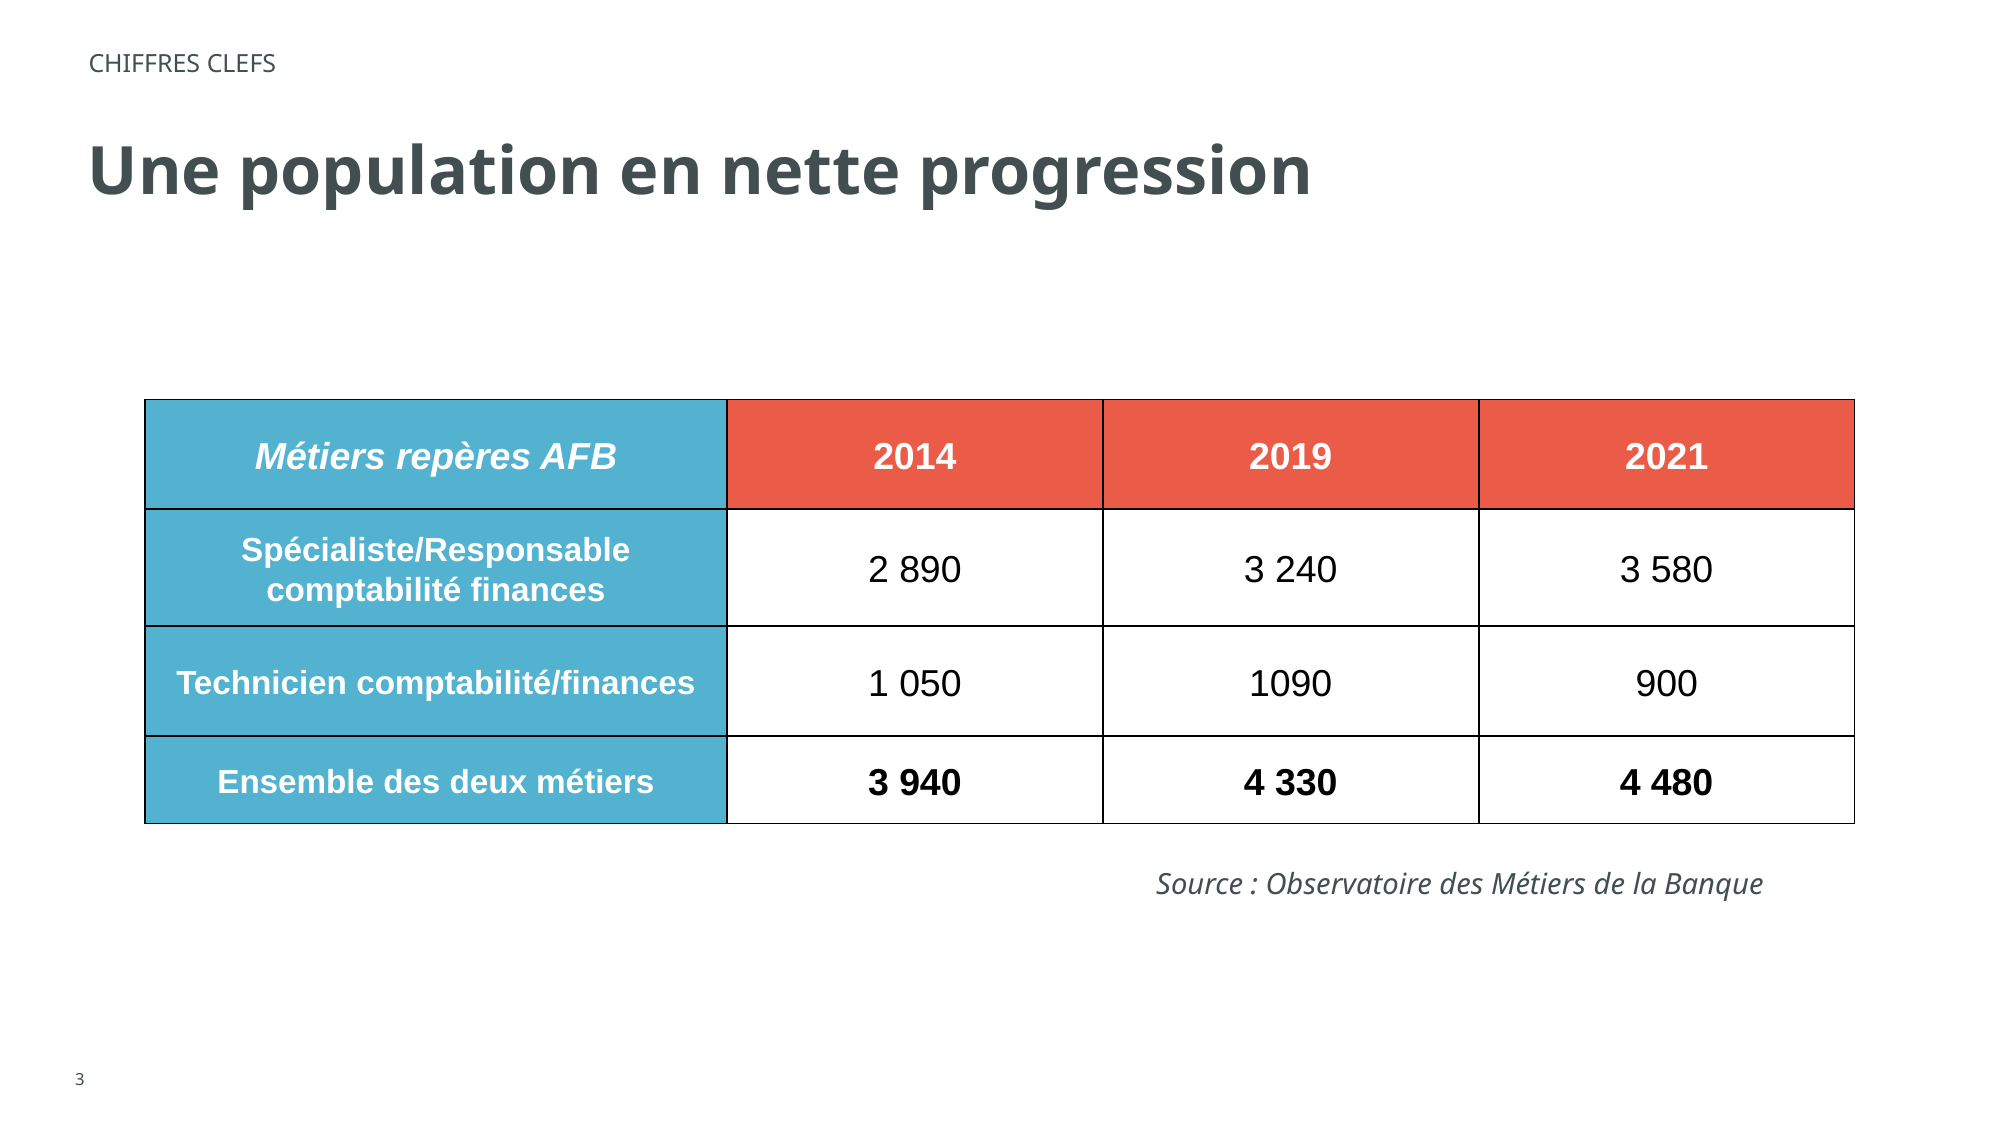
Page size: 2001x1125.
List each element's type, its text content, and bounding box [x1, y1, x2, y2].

table_cell 1 050 [728, 627, 1102, 735]
list CHIFFRES Clefs [88, 47, 672, 685]
table_cell Technicien comptabilité/finances [146, 627, 726, 735]
table_header 2019 [1104, 400, 1478, 508]
table_header 2014 [728, 400, 1102, 508]
table_cell 3 580 [1480, 510, 1854, 625]
table_cell 4 330 [1104, 737, 1478, 823]
table_cell 4 480 [1480, 737, 1854, 823]
table_cell 3 940 [728, 737, 1102, 823]
table_cell 900 [1480, 627, 1854, 735]
table_cell 2 890 [728, 510, 1102, 625]
table_cell Spécialiste/Responsable comptabilité finances [146, 510, 726, 625]
table_header Métiers repères AFB [146, 400, 726, 508]
table_cell Ensemble des deux métiers [146, 737, 726, 823]
table_header 2021 [1480, 400, 1854, 508]
table_cell 3 240 [1104, 510, 1478, 625]
text_box Source : Observatoire des Métiers de la Banque [1141, 861, 1864, 908]
table_cell 1090 [1104, 627, 1478, 735]
title Une population en nette progression [672, 125, 1864, 273]
